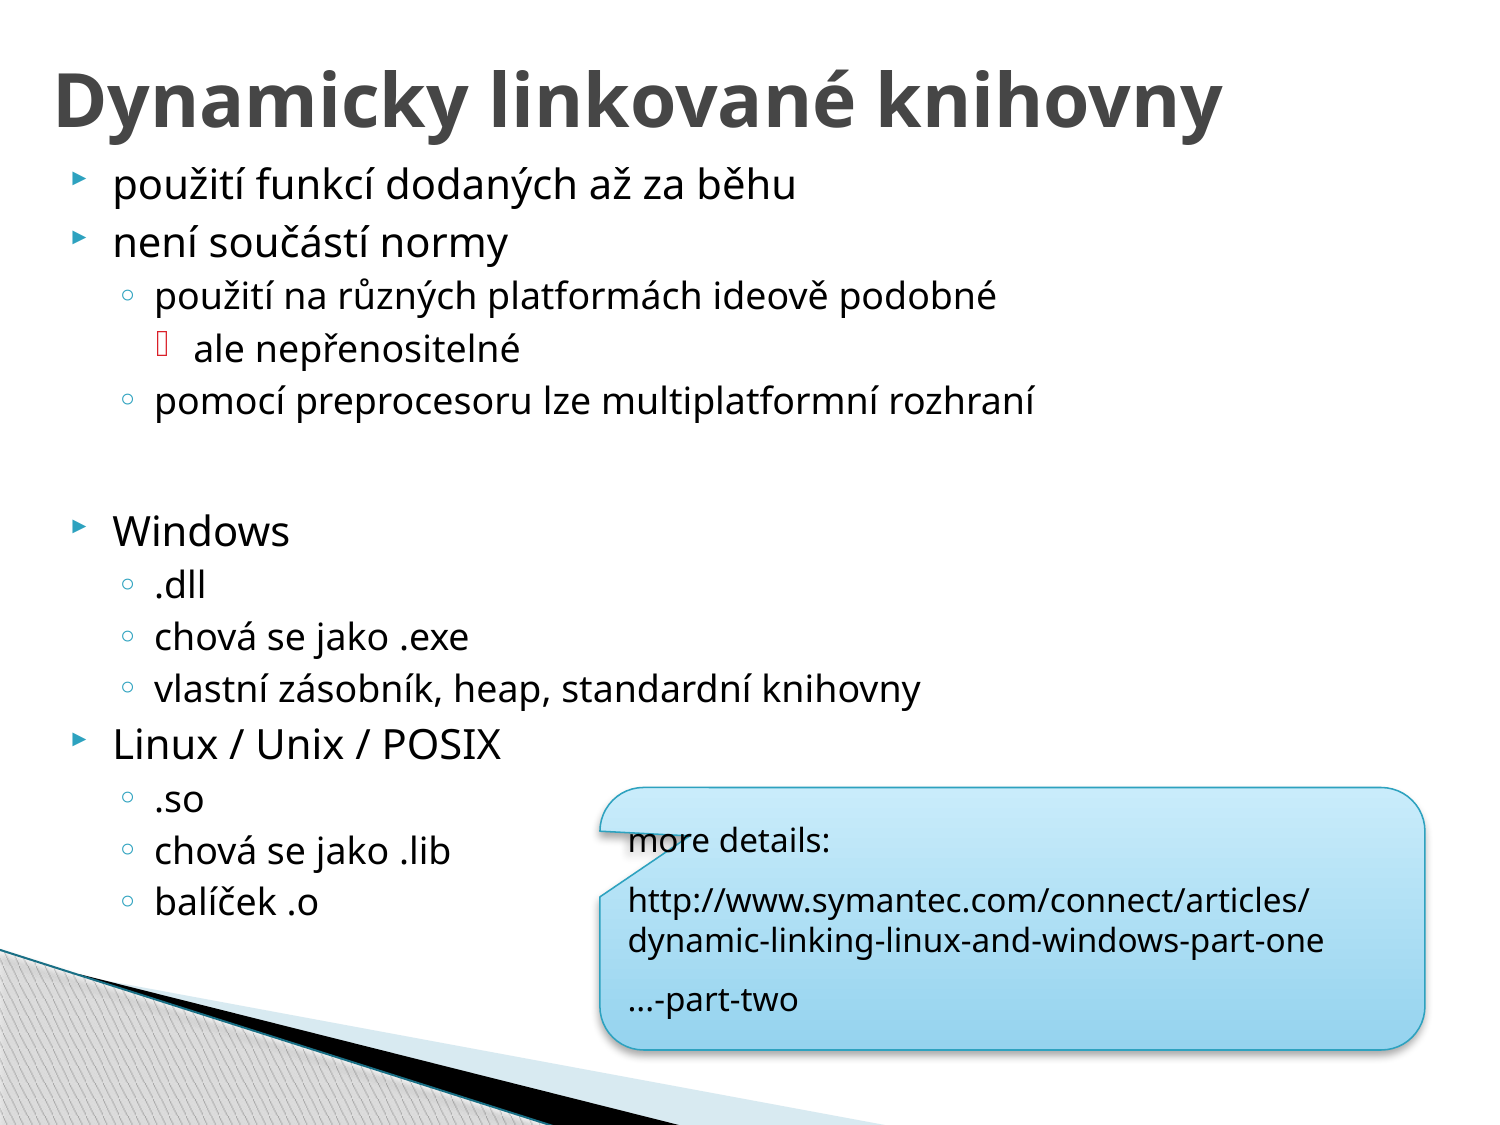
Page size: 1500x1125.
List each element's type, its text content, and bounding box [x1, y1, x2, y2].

text_box more details: http://www.symantec.com/connect/articles/ dynamic-linking-linux-and-windows-part-one ...-part-two [599, 786, 1426, 1051]
list použití funkcí dodaných až za běhu není součástí normy použití na různých platformách ideově podobné ale nepřenositelné pomocí preprocesoru lze multiplatformní rozhraní Windows .dll chová se jako .exe vlastní zásobník, heap, standardní knihovny Linux / Unix / POSIX .so chová se jako .lib balíček .o [37, 150, 1475, 1100]
title Dynamicky linkované knihovny [37, 45, 1475, 150]
